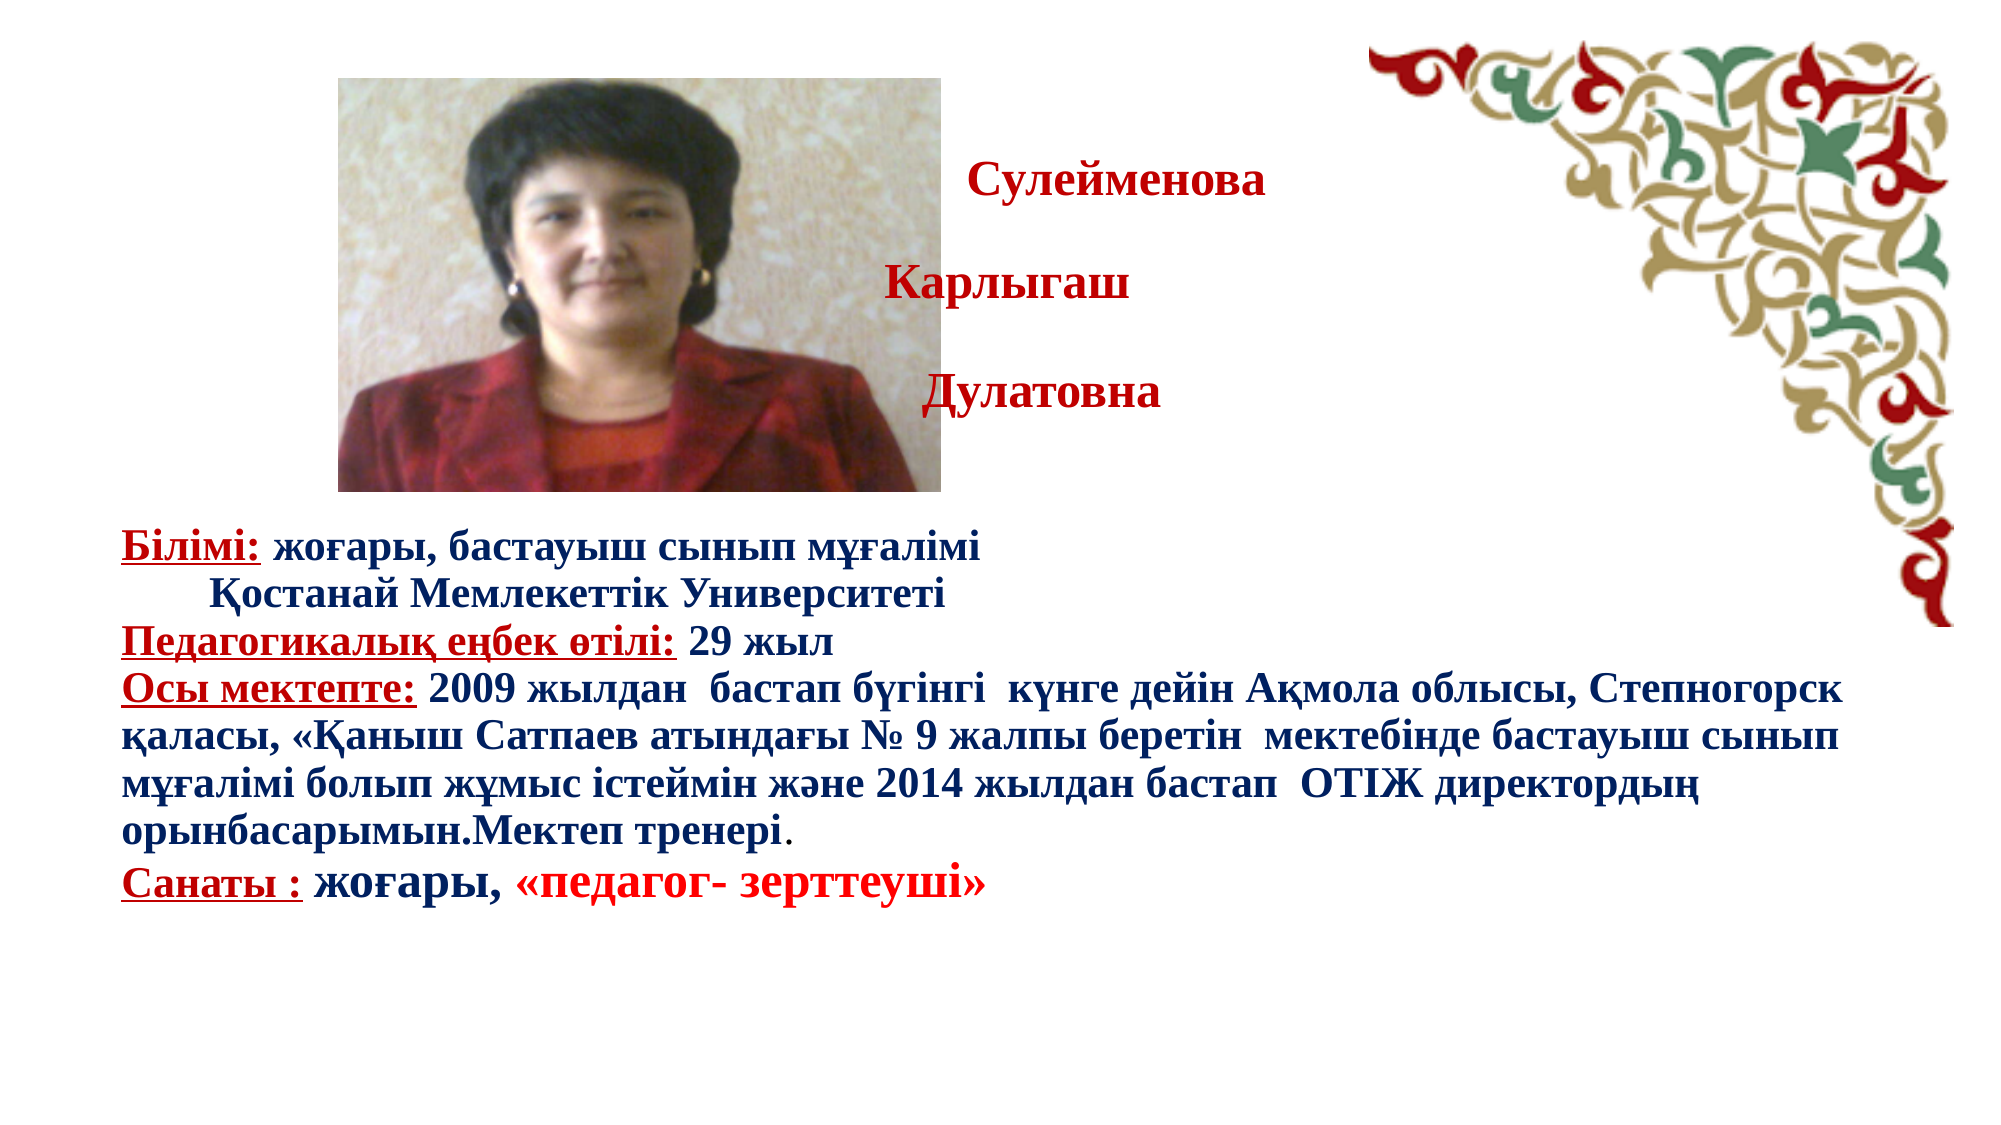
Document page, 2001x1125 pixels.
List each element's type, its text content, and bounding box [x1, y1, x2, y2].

picture [338, 78, 941, 492]
title Сулейменова Карлыгаш Дулатовна Білімі: жоғары, бастауыш сынып мұғалімі Қостанай Мемлекеттік Университеті Педагогикалық еңбек өтілі: 29 жыл Осы мектепте: 2009 жылдан бастап бүгінгі күнге дейін Ақмола облысы, Степногорск қаласы, «Қаныш Сатпаев атындағы № 9 жалпы беретін мектебінде бастауыш сынып мұғалімі болып жұмыс істеймін және 2014 жылдан бастап ОТІЖ директордың орынбасарымын.Мектеп тренері. Санаты : жоғары, «педагог- зерттеуші» [106, 45, 1863, 1059]
picture [1369, 40, 1954, 627]
